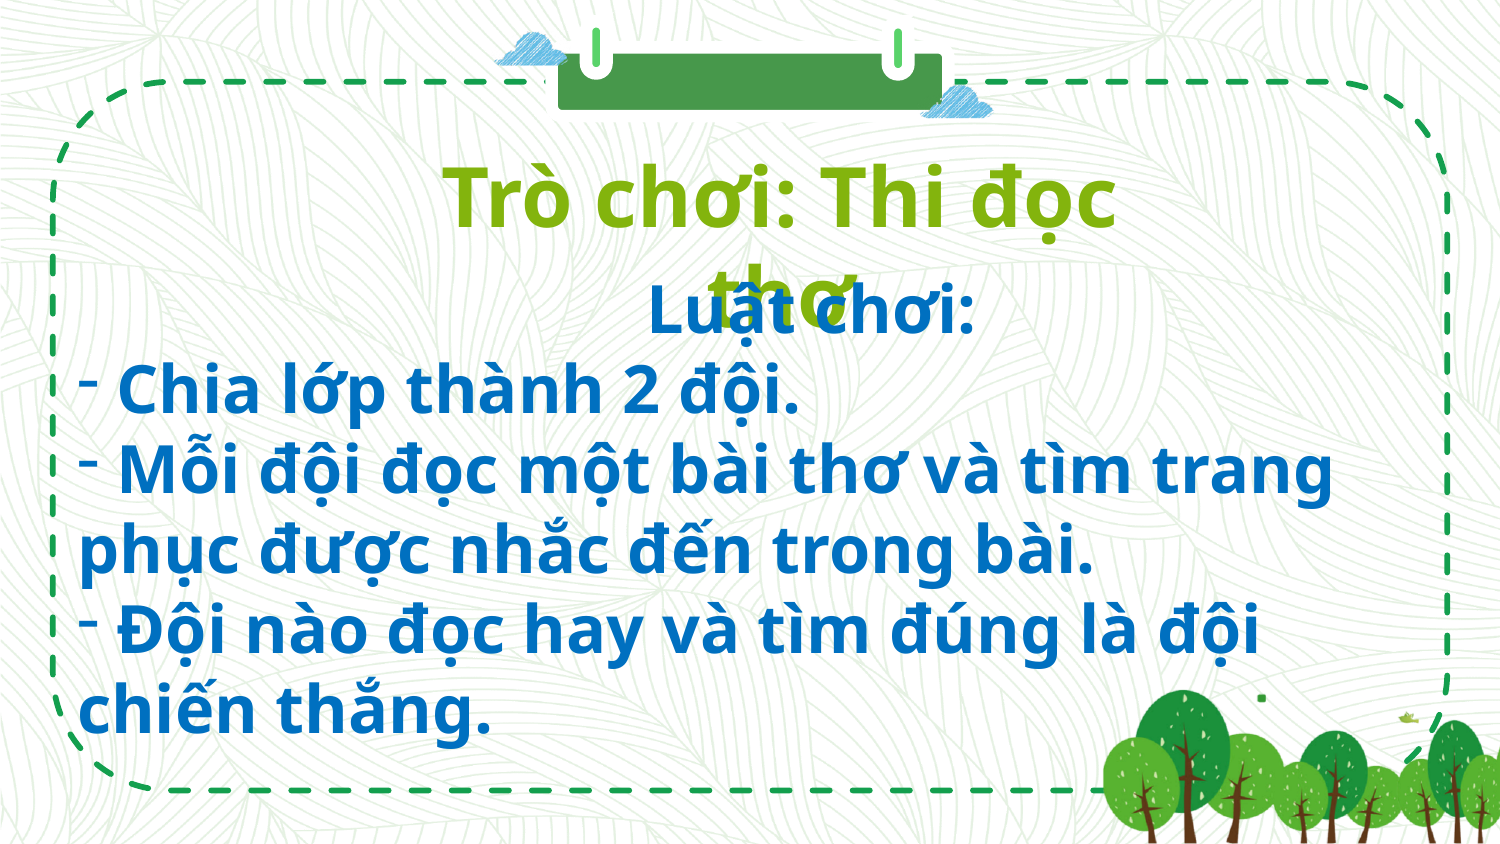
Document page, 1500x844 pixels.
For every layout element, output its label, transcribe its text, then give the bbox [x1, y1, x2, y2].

picture [2, 1, 1500, 844]
text_box Luật chơi: Chia lớp thành 2 đội. Mỗi đội đọc một bài thơ và tìm trang phục được nhắc đến trong bài. Đội nào đọc hay và tìm đúng là đội chiến thắng. [62, 259, 1466, 755]
text_box Trò chơi: Thi đọc thơ [374, 137, 1186, 259]
